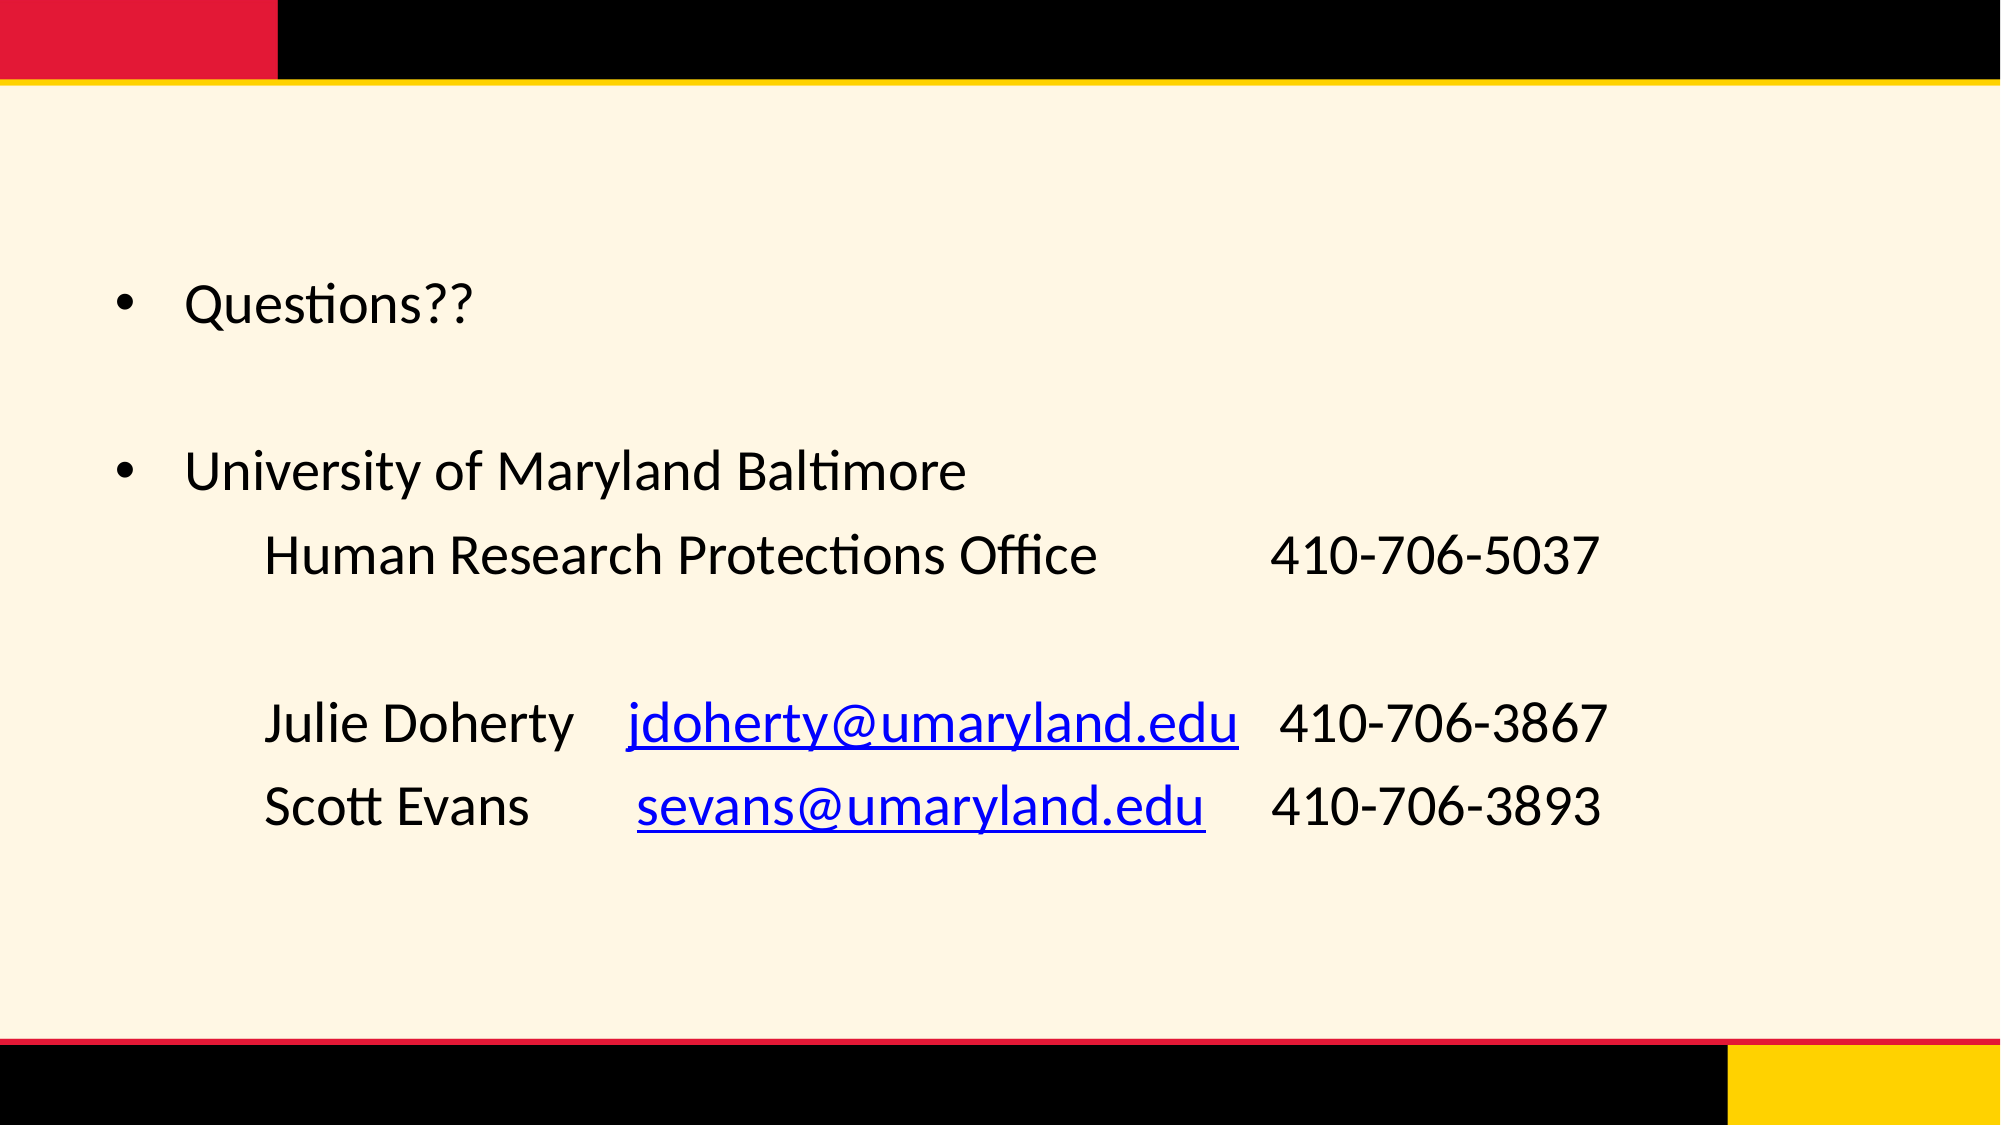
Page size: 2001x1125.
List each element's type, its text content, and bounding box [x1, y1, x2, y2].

picture [0, 0, 2001, 1125]
list Questions?? University of Maryland Baltimore Human Research Protections Office 410-706-5037 Julie Doherty jdoherty@umaryland.edu 410-706-3867 Scott Evans sevans@umaryland.edu 410-706-3893 [99, 262, 1900, 1005]
